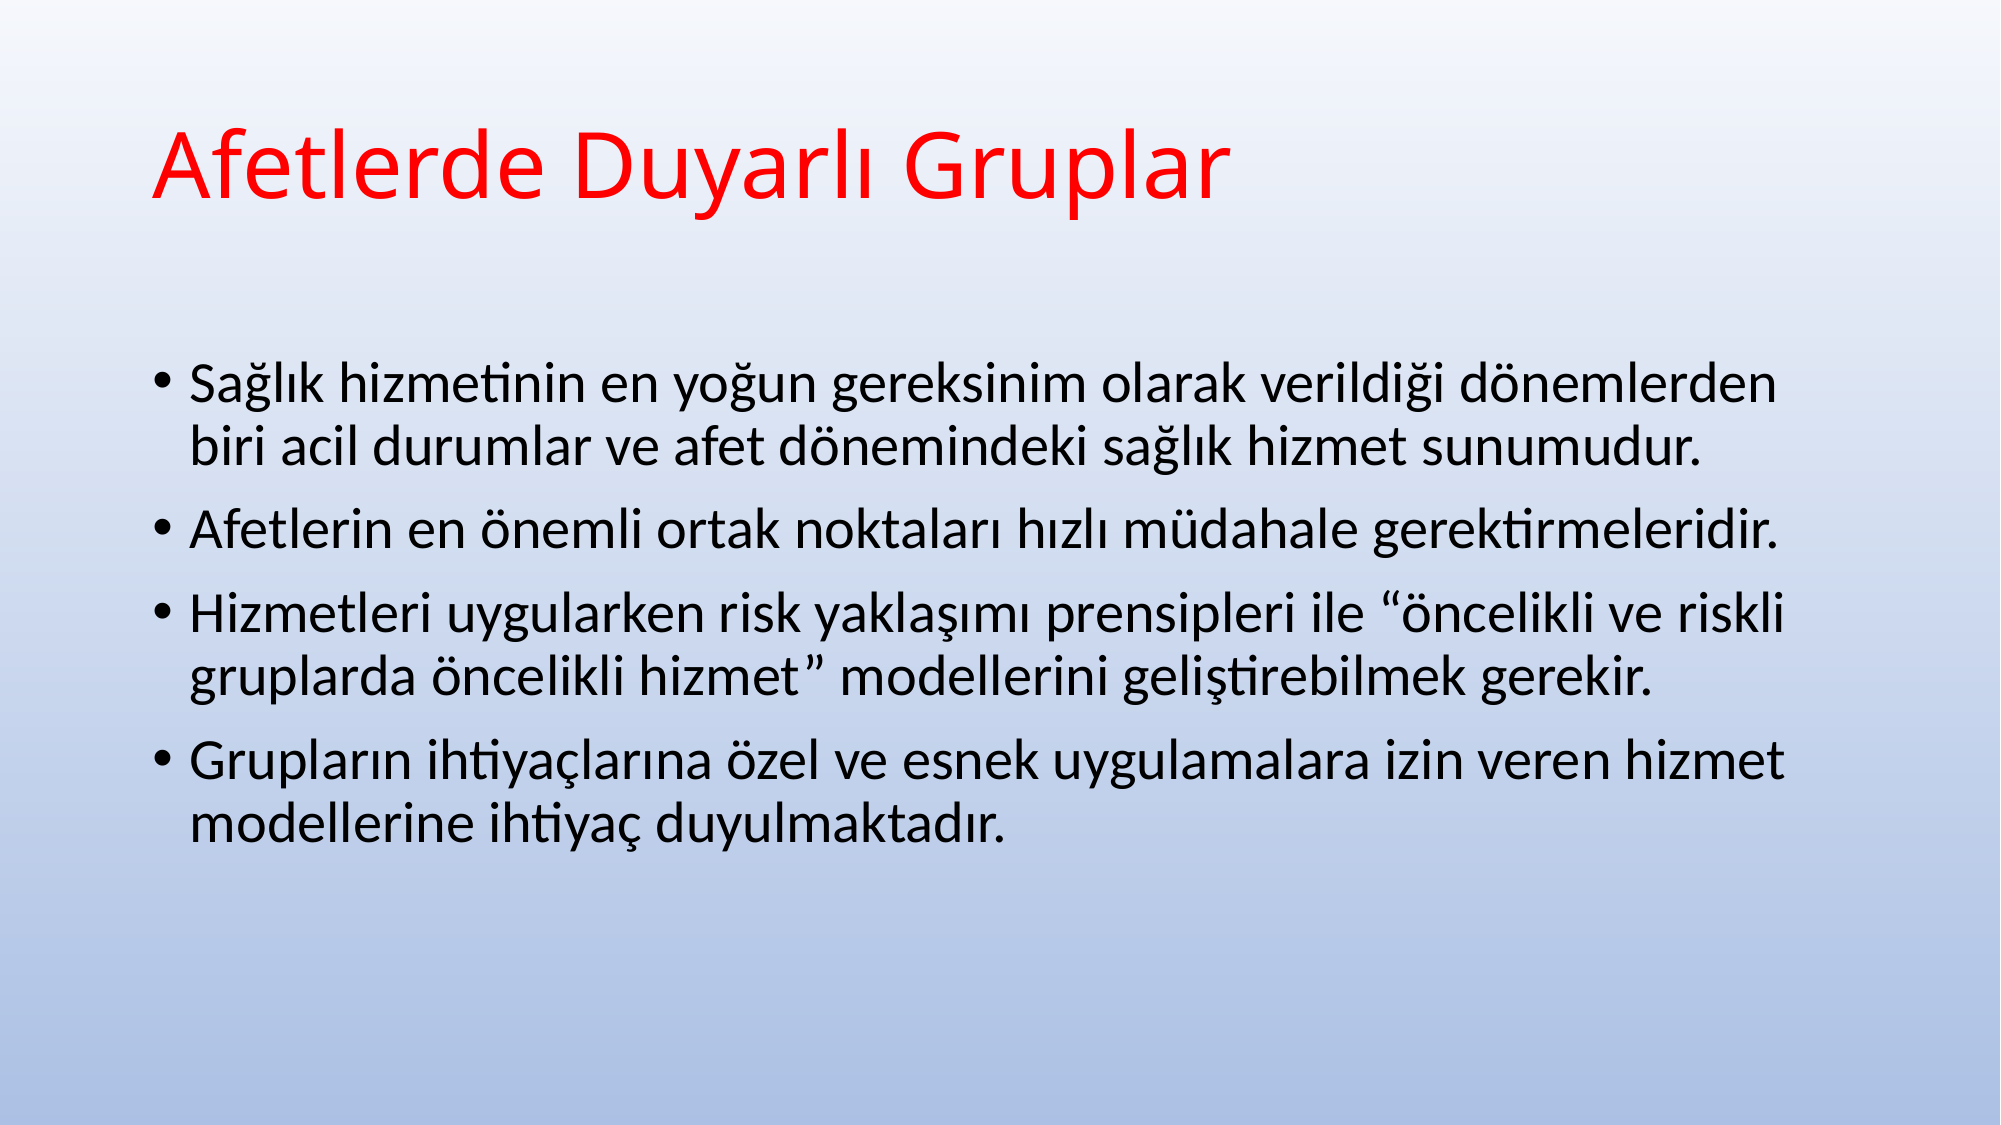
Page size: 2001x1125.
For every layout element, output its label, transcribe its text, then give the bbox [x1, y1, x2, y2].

list Sağlık hizmetinin en yoğun gereksinim olarak verildiği dönemlerden biri acil durumlar ve afet dönemindeki sağlık hizmet sunumudur. Afetlerin en önemli ortak noktaları hızlı müdahale gerektirmeleridir. Hizmetleri uygularken risk yaklaşımı prensipleri ile “öncelikli ve riskli gruplarda öncelikli hizmet” modellerini geliştirebilmek gerekir. Grupların ihtiyaçlarına özel ve esnek uygulamalara izin veren hizmet modellerine ihtiyaç duyulmaktadır. [137, 344, 1863, 944]
title Afetlerde Duyarlı Gruplar [137, 59, 1863, 278]
